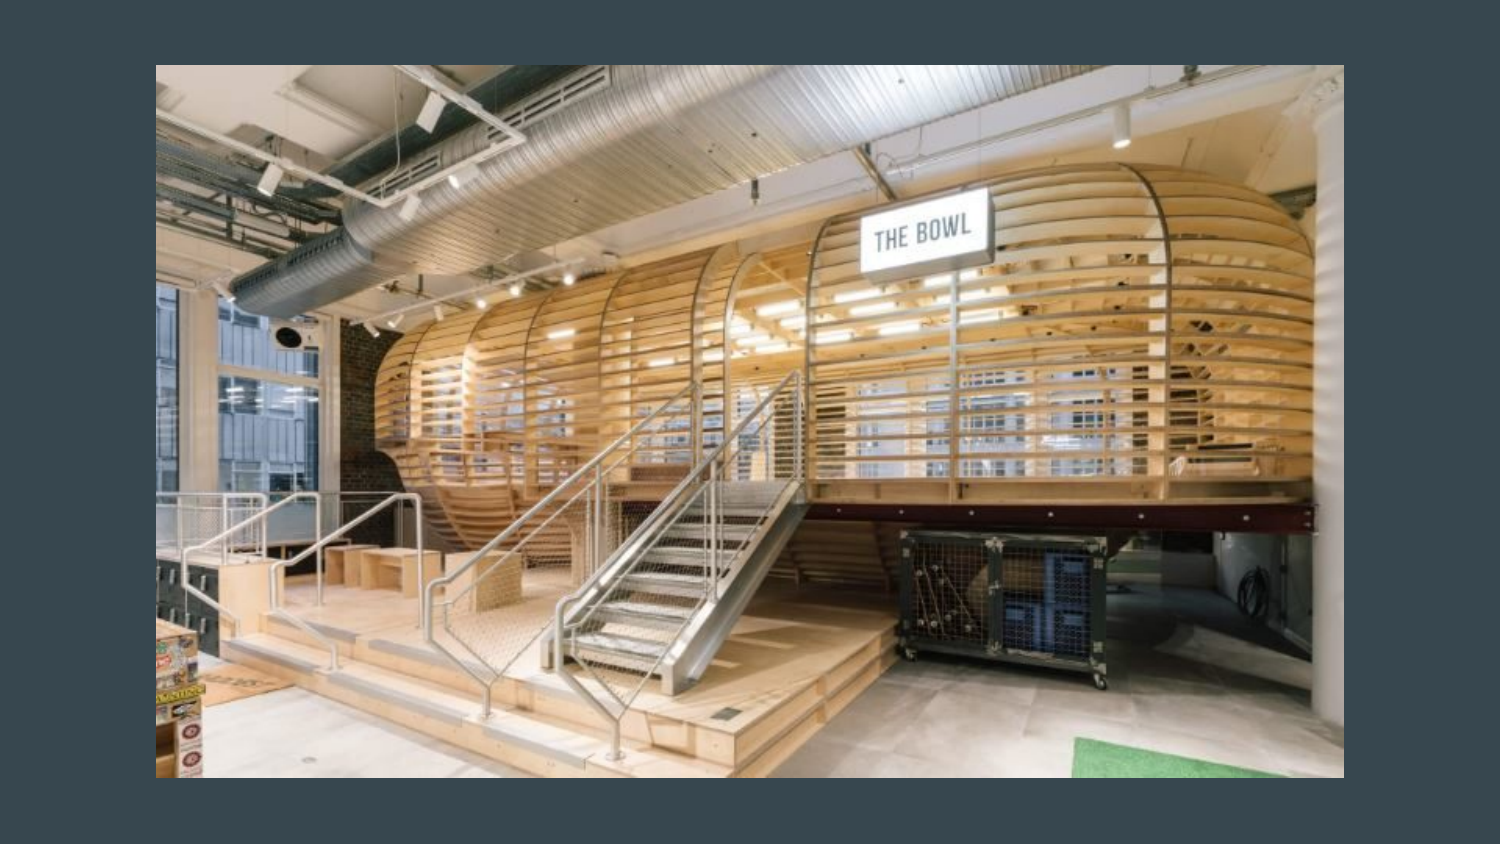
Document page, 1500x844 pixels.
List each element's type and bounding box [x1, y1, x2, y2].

picture [155, 65, 1344, 779]
